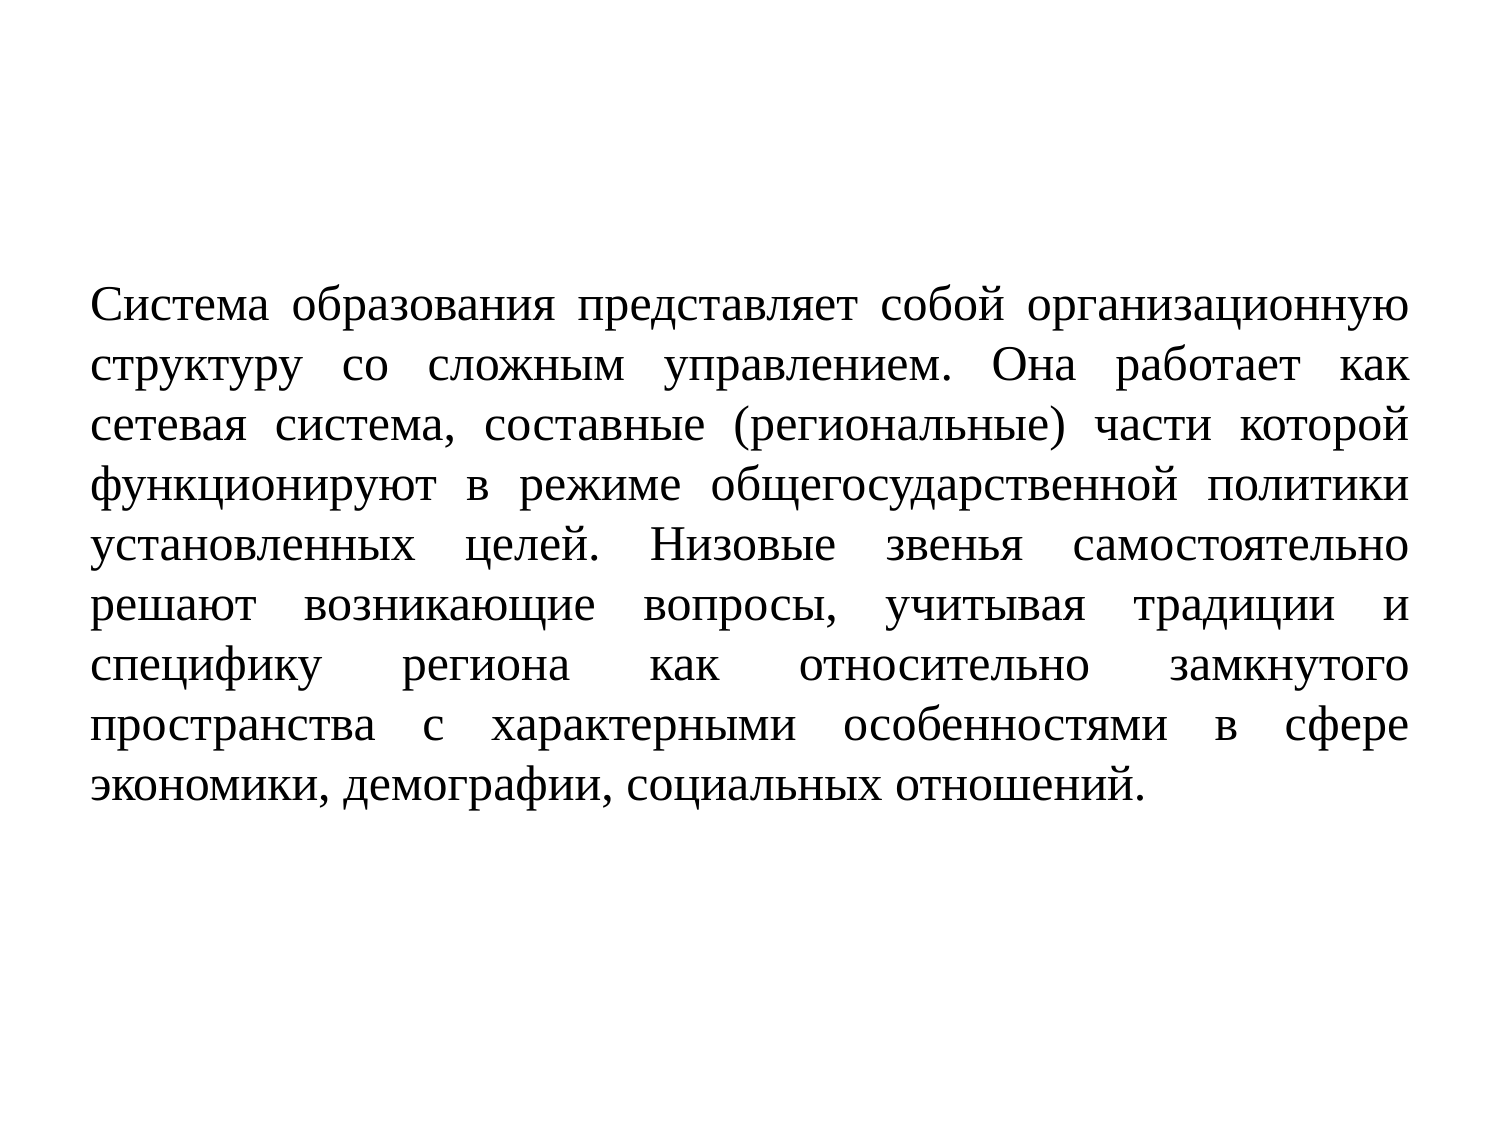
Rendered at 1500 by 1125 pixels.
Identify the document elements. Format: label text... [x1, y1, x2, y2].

list Система образования представляет собой организационную структуру со сложным управлением. Она работает как сетевая система, составные (региональные) части которой функционируют в режиме общегосударственной политики установленных целей. Низовые звенья самостоятельно решают возникающие вопросы, учитывая традиции и специфику региона как относительно замкнутого пространства с характерными особенностями в сфере экономики, демографии, социальных отношений. [75, 262, 1425, 1005]
